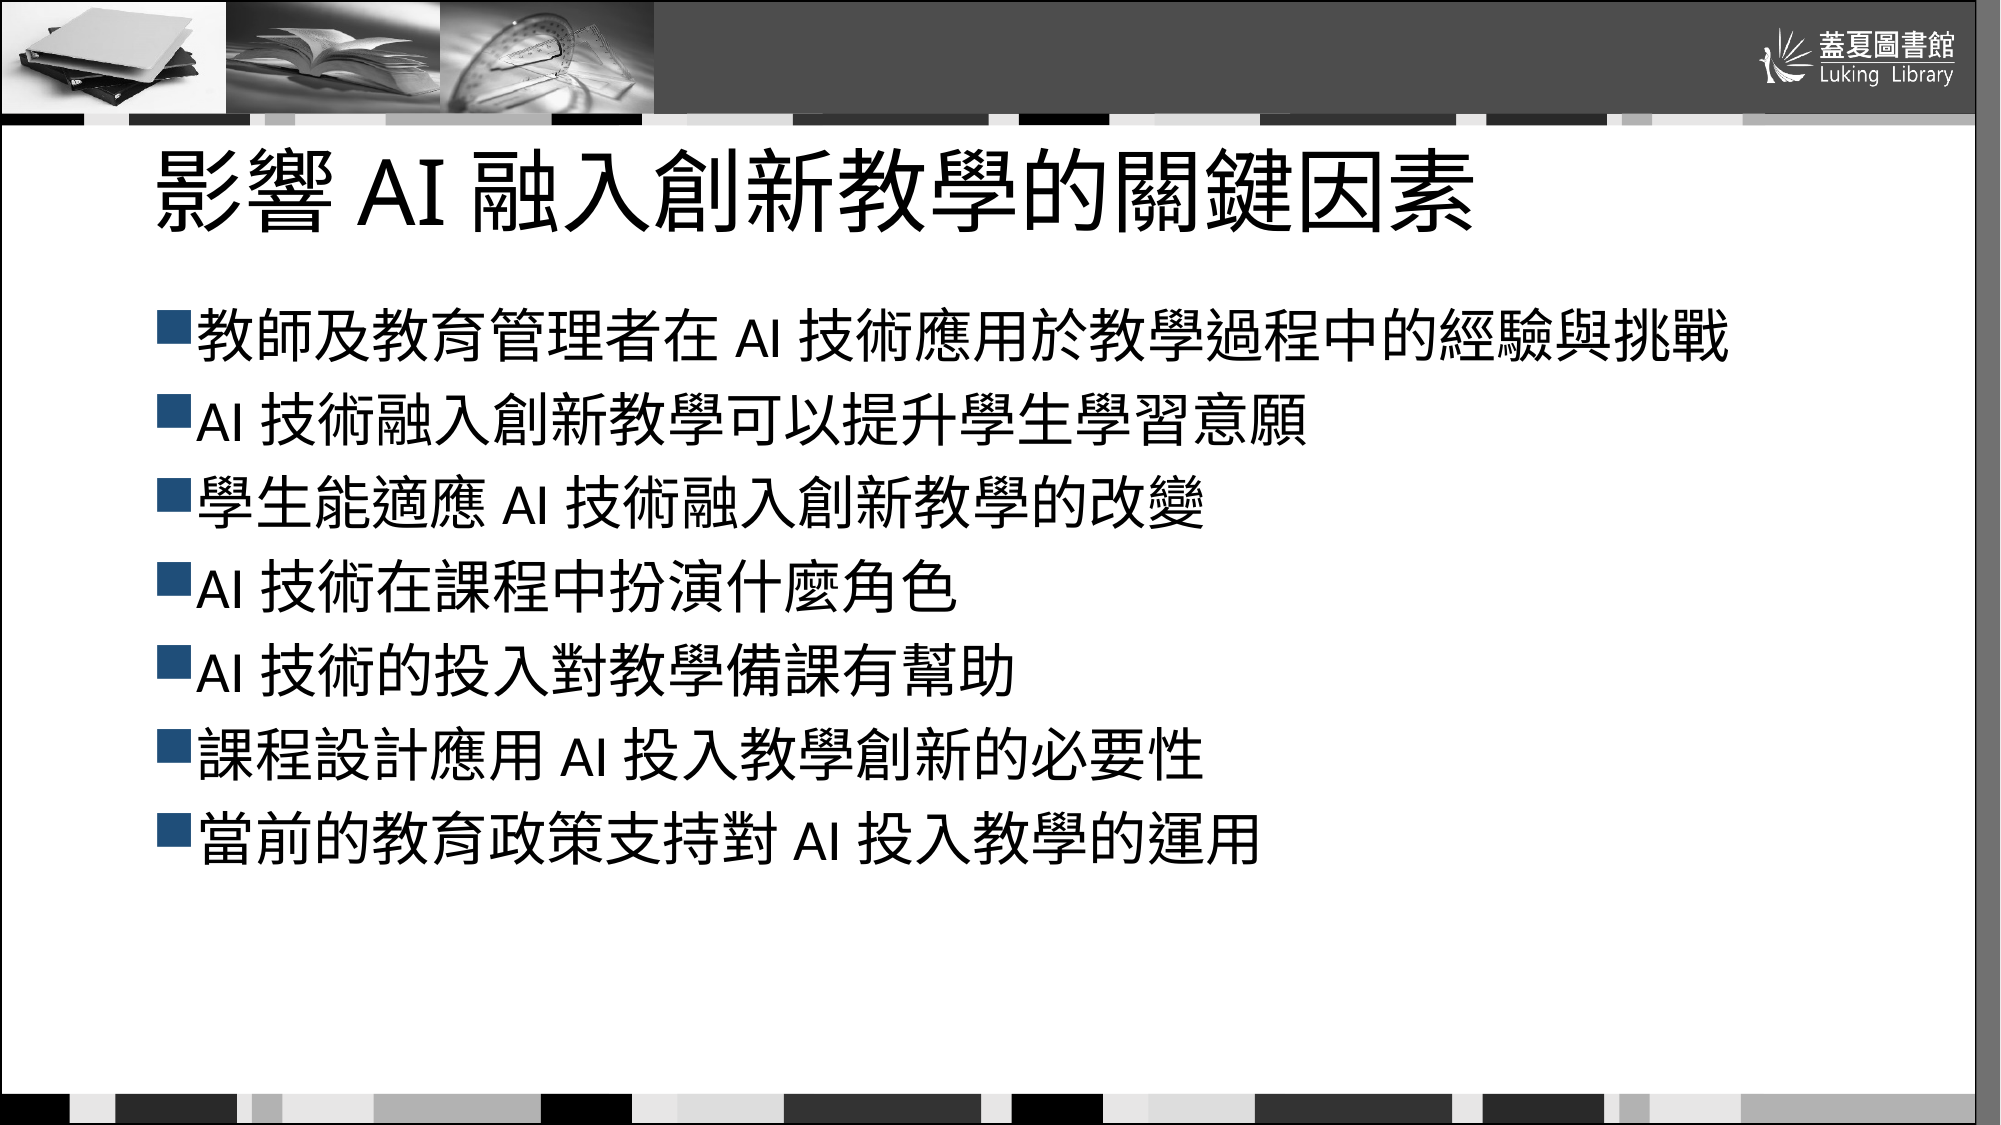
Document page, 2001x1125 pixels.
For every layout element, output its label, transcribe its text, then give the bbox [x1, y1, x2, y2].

title 影響AI融入創新教學的關鍵因素 [137, 113, 1863, 278]
picture [1756, 23, 1957, 90]
list 教師及教育管理者在AI技術應用於教學過程中的經驗與挑戰 AI技術融入創新教學可以提升學生學習意願 學生能適應AI技術融入創新教學的改變 AI技術在課程中扮演什麼角色 AI技術的投入對教學備課有幫助 課程設計應用AI投入教學創新的必要性 當前的教育政策支持對AI投入教學的運用 [137, 299, 1863, 1014]
picture [226, 2, 440, 113]
